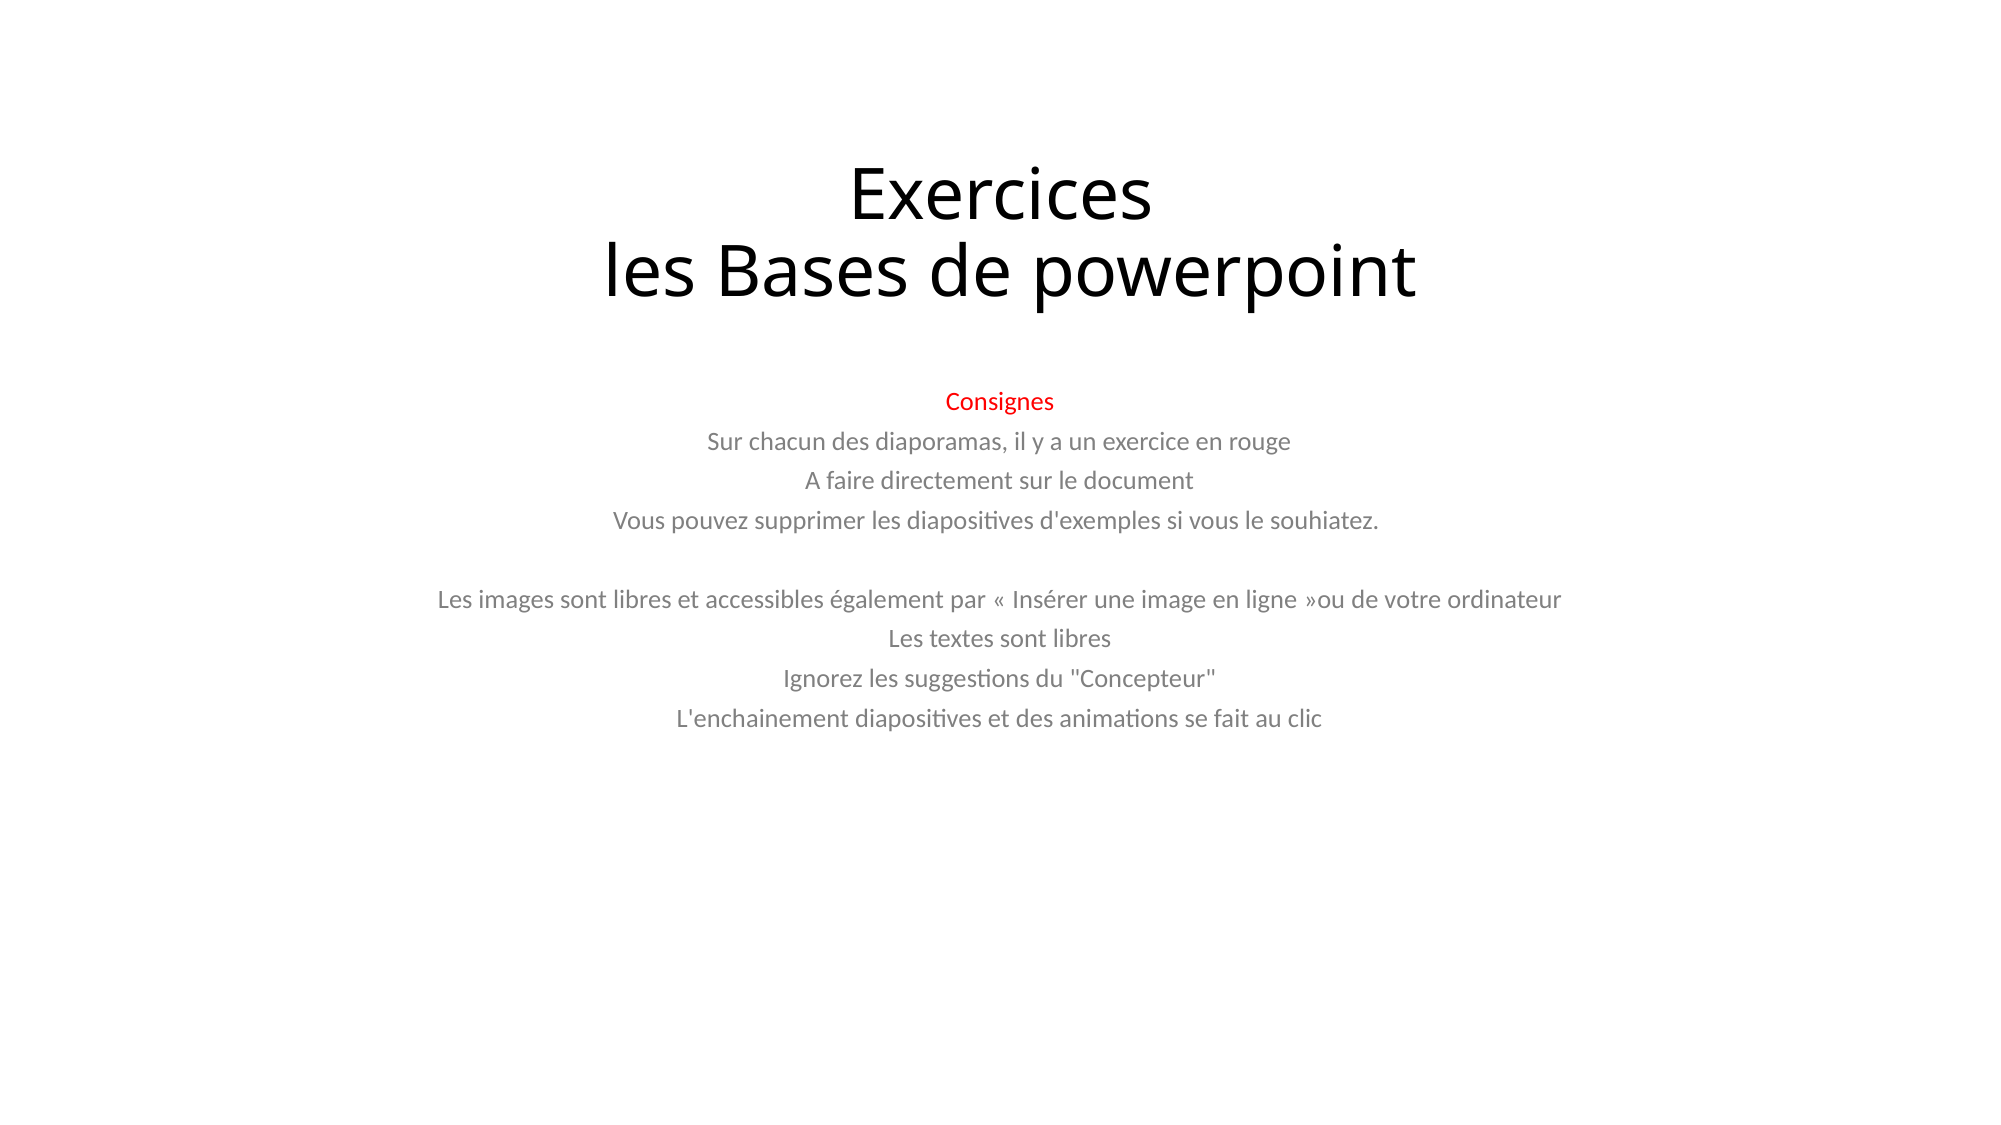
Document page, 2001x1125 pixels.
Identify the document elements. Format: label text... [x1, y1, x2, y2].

subtitle Consignes Sur chacun des diaporamas, il y a un exercice en rouge A faire directement sur le document Vous pouvez supprimer les diapositives d'exemples si vous le souhiatez. Les images sont libres et accessibles également par « Insérer une image en ligne »ou de votre ordinateur Les textes sont libres Ignorez les suggestions du "Concepteur" L'enchainement diapositives et des animations se fait au clic [291, 380, 1709, 747]
title Exercices les Bases de powerpoint [260, 151, 1761, 320]
